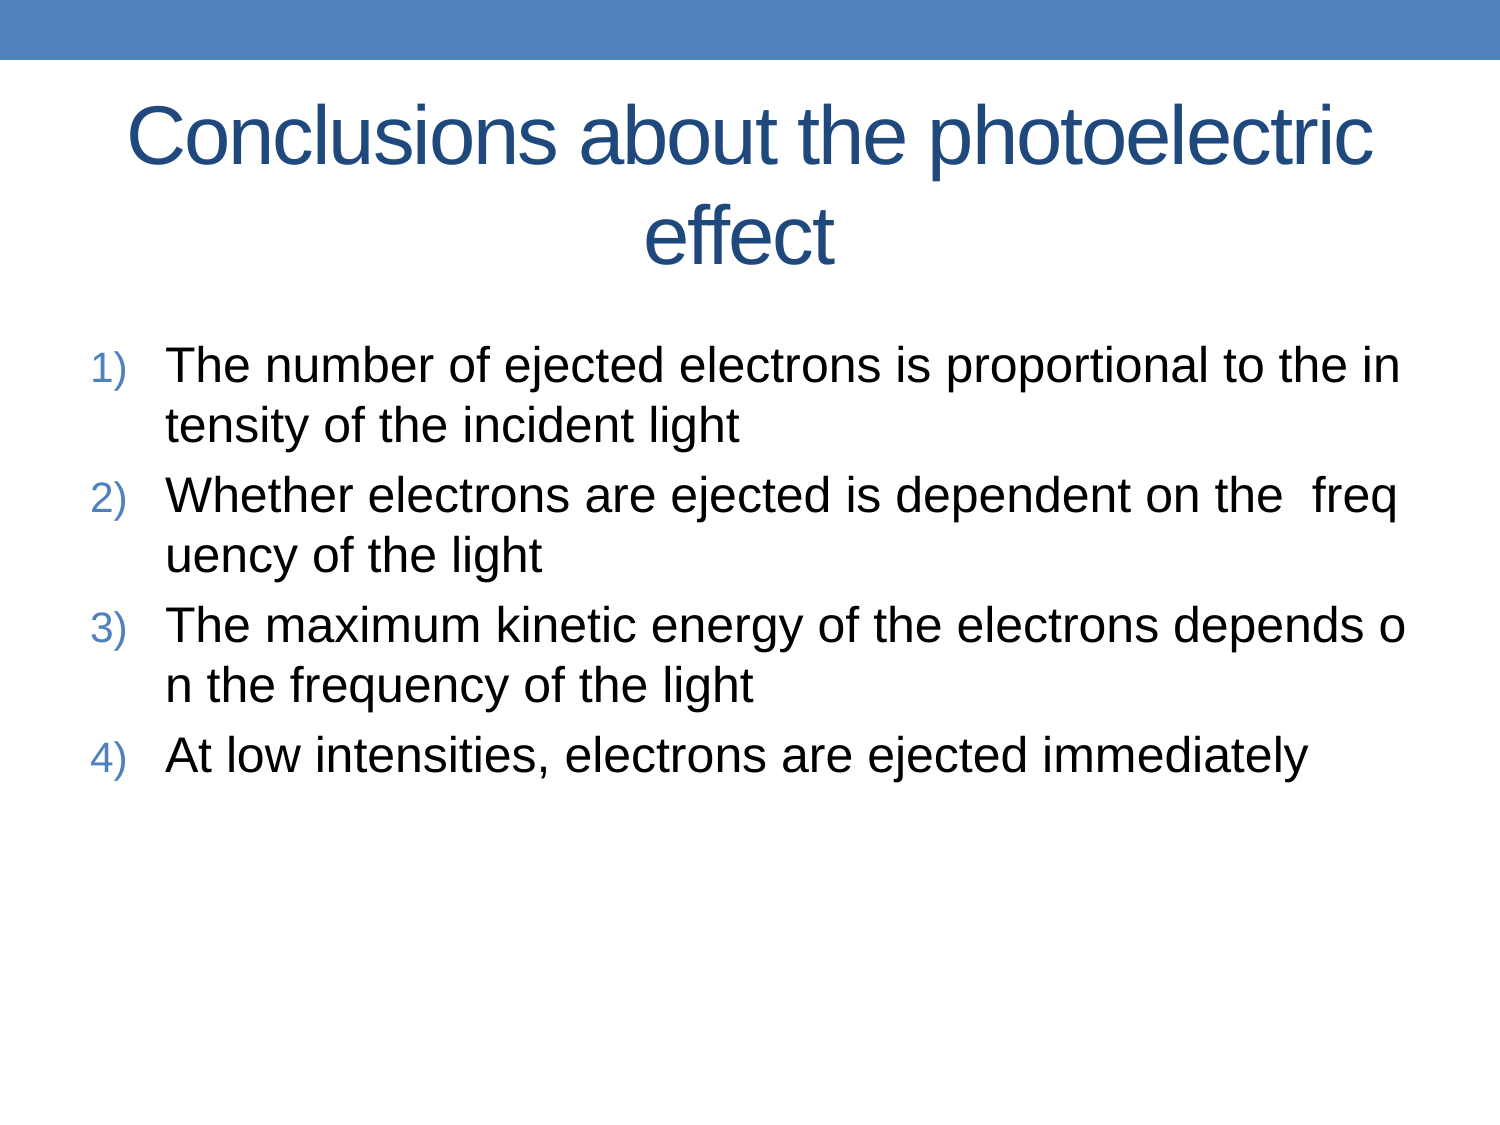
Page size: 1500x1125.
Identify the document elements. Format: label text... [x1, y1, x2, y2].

title Conclusions about the photoelectric effect [75, 37, 1425, 324]
list The number of ejected electrons is proportional to the intensity of the incident light Whether electrons are ejected is dependent on the frequency of the light The maximum kinetic energy of the electrons depends on the frequency of the light At low intensities, electrons are ejected immediately [75, 324, 1425, 1063]
